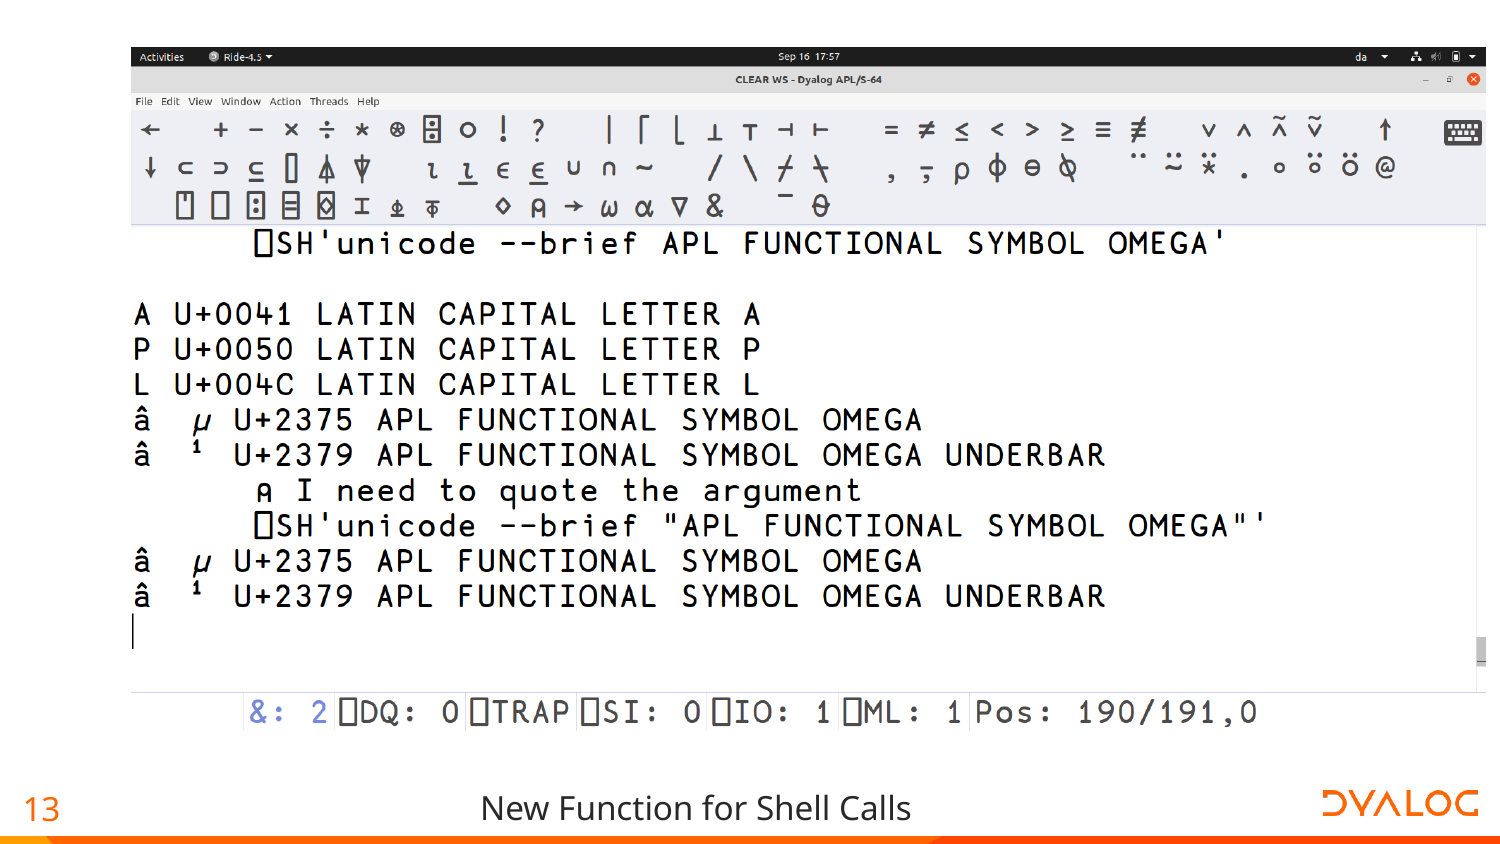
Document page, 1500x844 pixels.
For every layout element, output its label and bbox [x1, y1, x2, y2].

picture [1323, 790, 1478, 816]
list [131, 46, 1486, 732]
picture [0, 836, 1500, 844]
